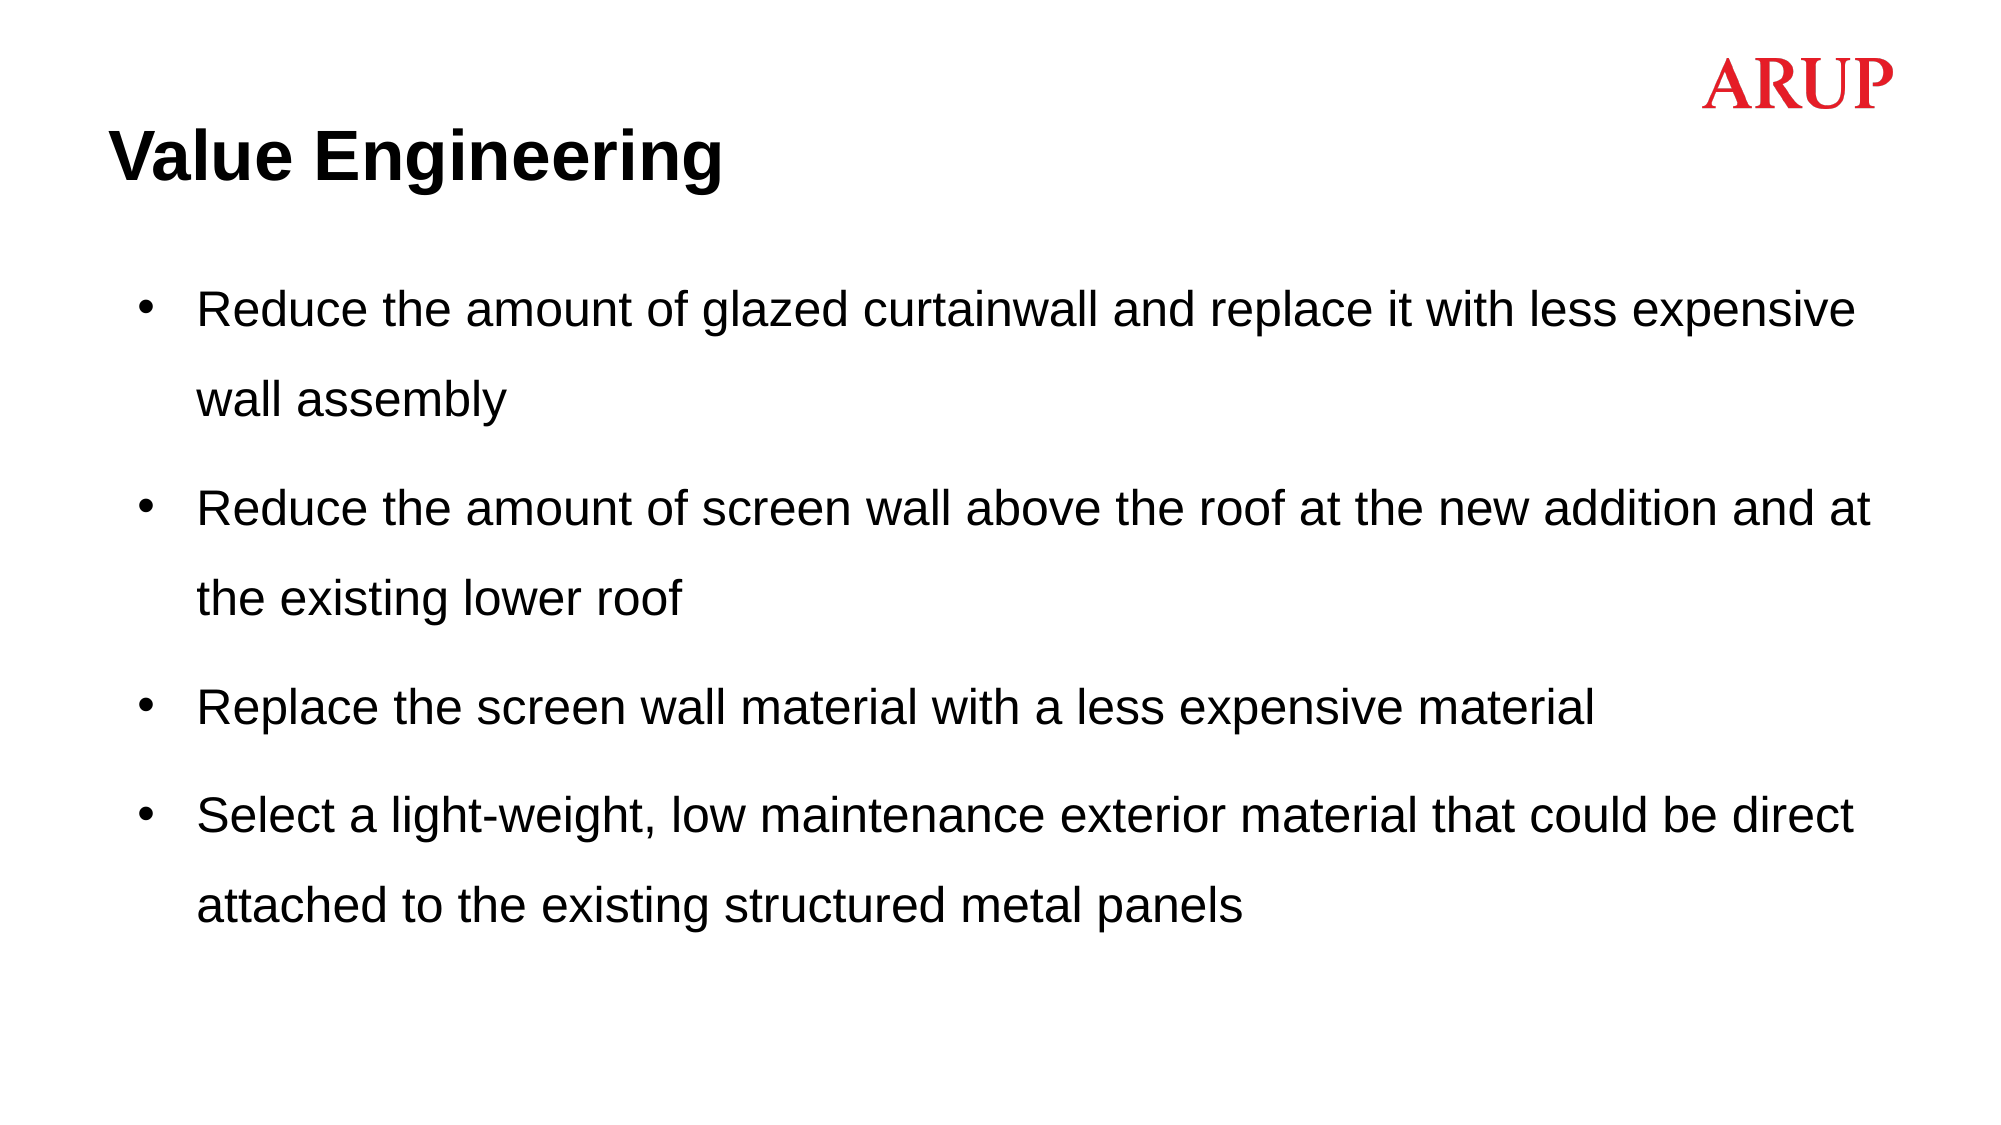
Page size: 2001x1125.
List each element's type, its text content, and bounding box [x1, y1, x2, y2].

picture [1702, 58, 1893, 109]
list Reduce the amount of glazed curtainwall and replace it with less expensive wall assembly Reduce the amount of screen wall above the roof at the new addition and at the existing lower roof Replace the screen wall material with a less expensive material Select a light-weight, low maintenance exterior material that could be direct attached to the existing structured metal panels [137, 246, 1951, 961]
title Value Engineering [108, 107, 1588, 196]
